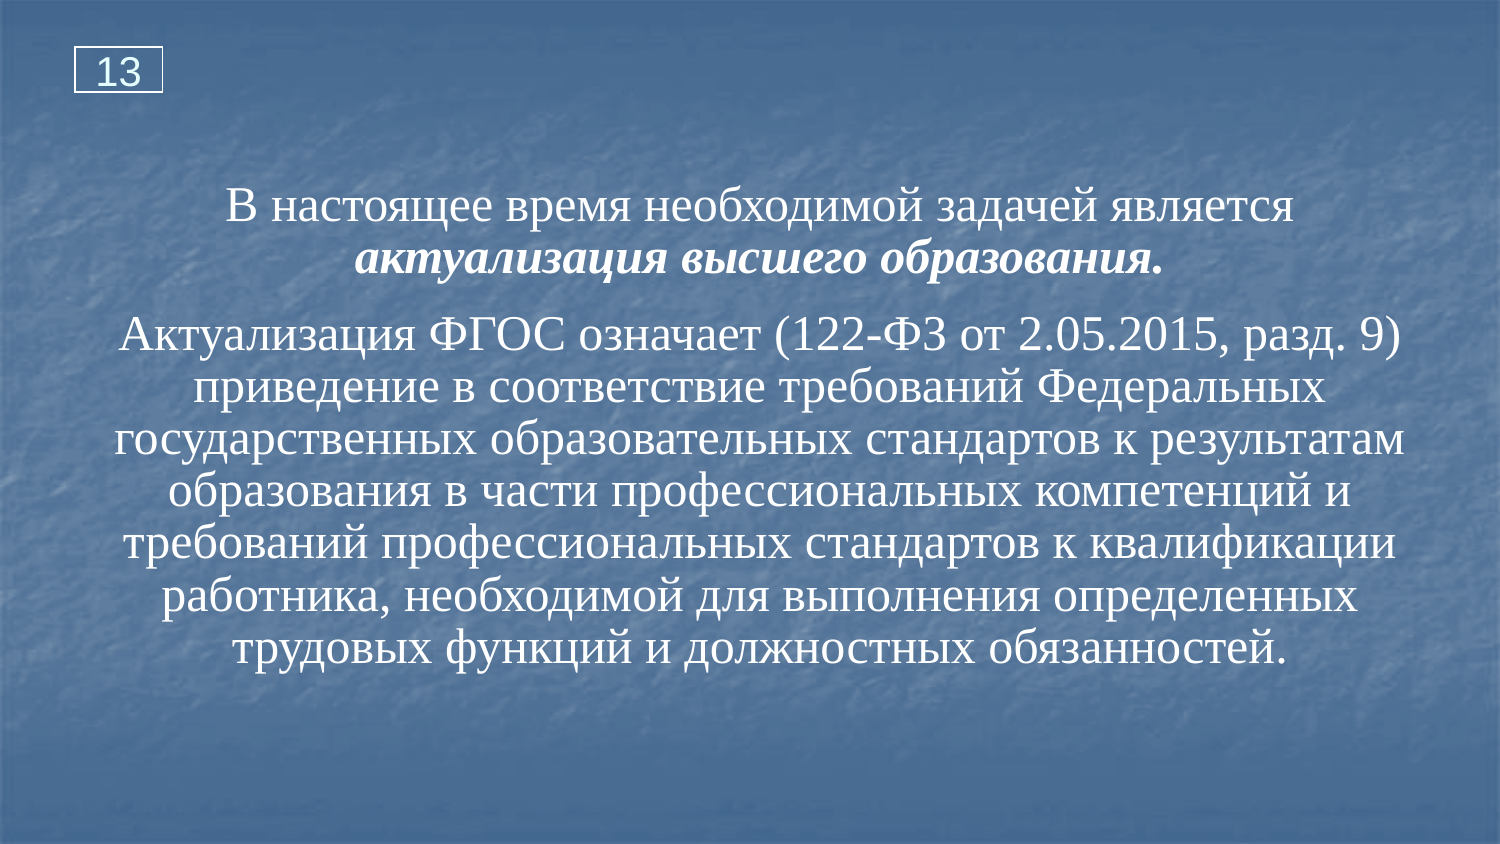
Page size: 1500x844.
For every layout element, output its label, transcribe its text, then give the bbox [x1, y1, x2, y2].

text_box 13 [74, 46, 163, 92]
list В настоящее время необходимой задачей является актуализация высшего образования. Актуализация ФГОС означает (122-ФЗ от 2.05.2015, разд. 9) приведение в соответствие требований Федеральных государственных образовательных стандартов к результатам образования в части профессиональных компетенций и требований профессиональных стандартов к квалификации работника, необходимой для выполнения определенных трудовых функций и должностных обязанностей. [76, 171, 1427, 744]
